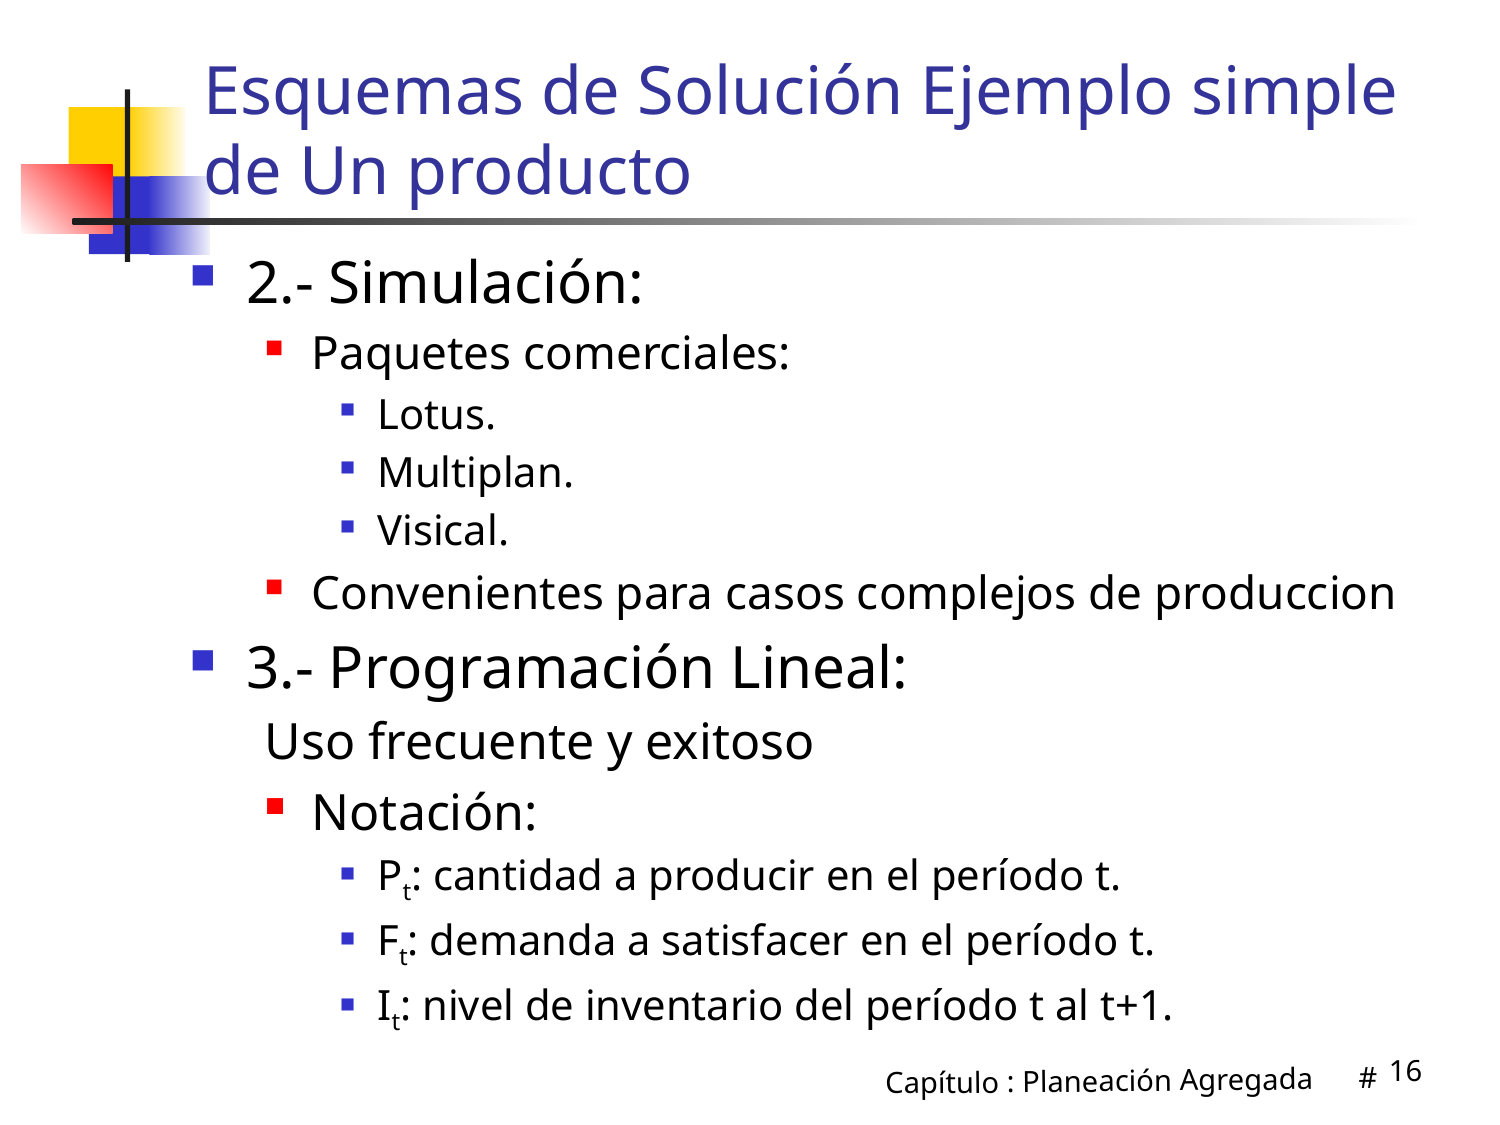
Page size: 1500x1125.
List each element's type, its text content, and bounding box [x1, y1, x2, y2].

list 2.- Simulación: Paquetes comerciales: Lotus. Multiplan. Visical. Convenientes para casos complejos de produccion 3.- Programación Lineal: Uso frecuente y exitoso Notación: Pt: cantidad a producir en el período t. Ft: demanda a satisfacer en el período t. It: nivel de inventario del período t al t+1. [174, 237, 1451, 969]
slide_number 16 [1124, 1024, 1438, 1101]
title Esquemas de Solución Ejemplo simple de Un producto [188, 27, 1468, 216]
footer Capítulo : Planeación Agregada # [836, 1028, 1427, 1109]
